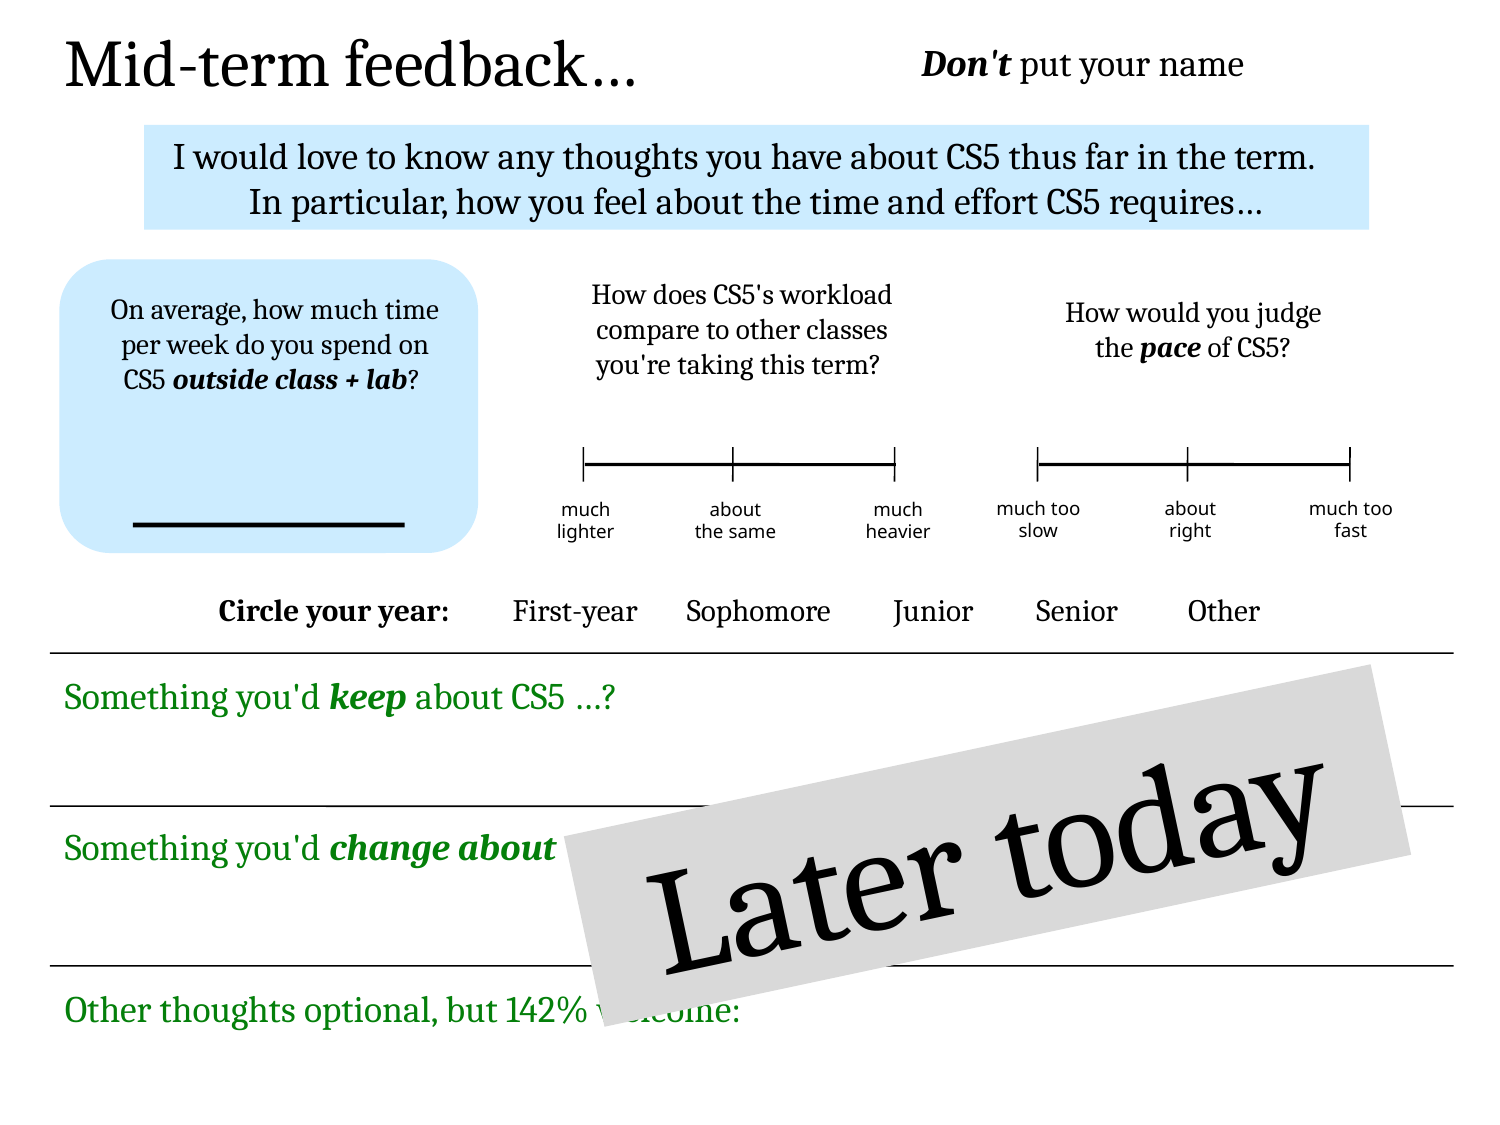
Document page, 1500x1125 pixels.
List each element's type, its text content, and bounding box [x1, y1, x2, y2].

text_box Don't put your name [906, 31, 1260, 92]
text_box Something you'd change about / get rid of / add to CS5 …? [50, 815, 659, 876]
text_box much too fast [1293, 489, 1408, 549]
text_box How does CS5's workload compare to other classes you're taking this term? [547, 267, 938, 388]
text_box Circle your year: First-year Sophomore Junior Senior Other [118, 582, 1363, 635]
text_box about the same [678, 490, 793, 550]
text_box much too slow [981, 489, 1096, 549]
text_box Something you'd keep about CS5 …? [49, 664, 1132, 724]
text_box How would you judge the pace of CS5? [1033, 285, 1354, 371]
text_box On average, how much time per week do you spend on CS5 outside class + lab? [87, 282, 463, 403]
text_box about right [1133, 489, 1248, 549]
text_box I would love to know any thoughts you have about CS5 thus far in the term. In particular, how you feel about the time and effort CS5 requires… [144, 124, 1370, 230]
text_box [62, 262, 475, 550]
text_box much lighter [528, 490, 643, 550]
text_box Later today [563, 664, 1412, 1027]
text_box much heavier [841, 490, 956, 550]
text_box Mid-term feedback… [50, 12, 988, 108]
text_box Other thoughts optional, but 142% welcome: [49, 977, 1132, 1038]
